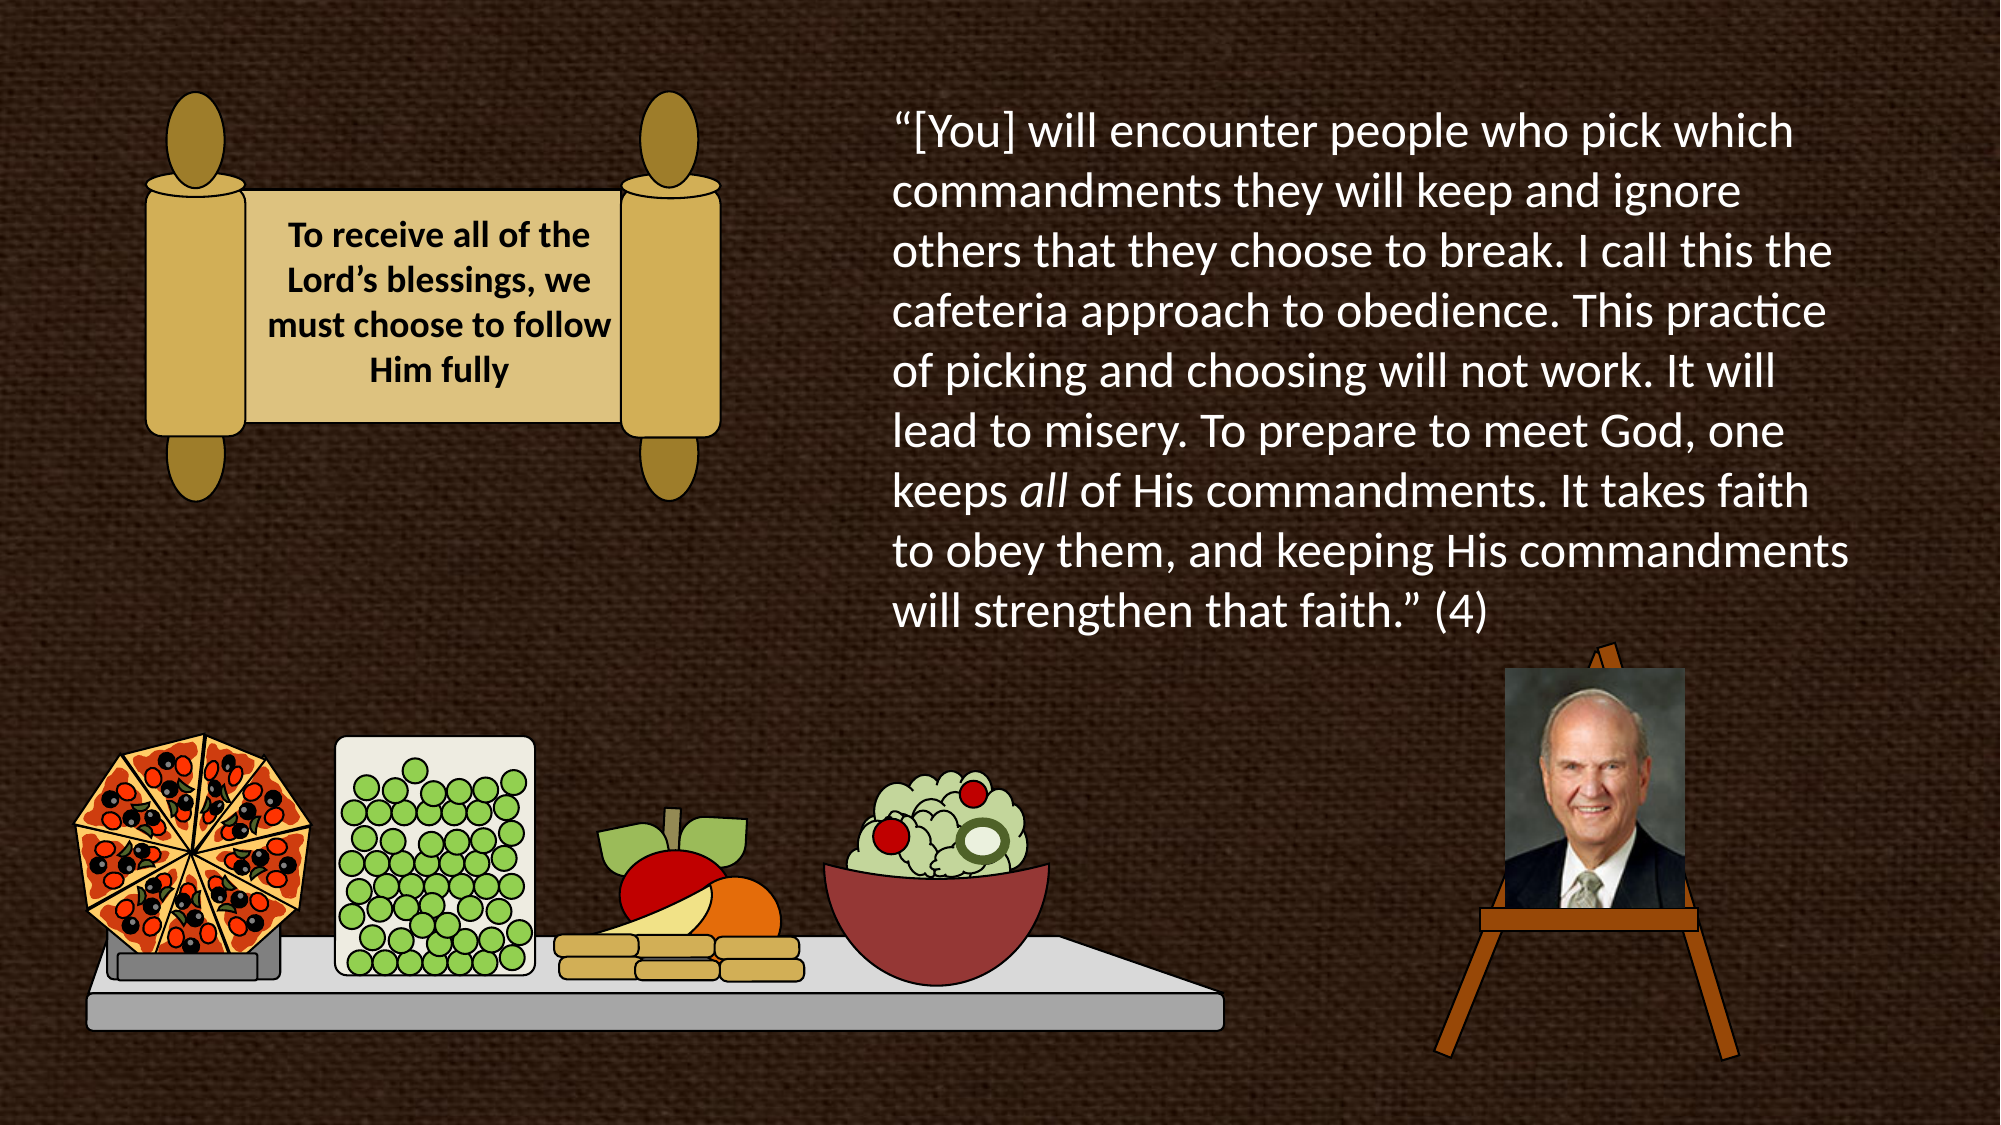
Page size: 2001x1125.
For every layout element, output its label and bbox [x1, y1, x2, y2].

picture [0, 0, 2000, 1125]
text_box [83, 735, 1225, 1125]
text_box [145, 91, 721, 502]
text_box [1479, 636, 1698, 1071]
